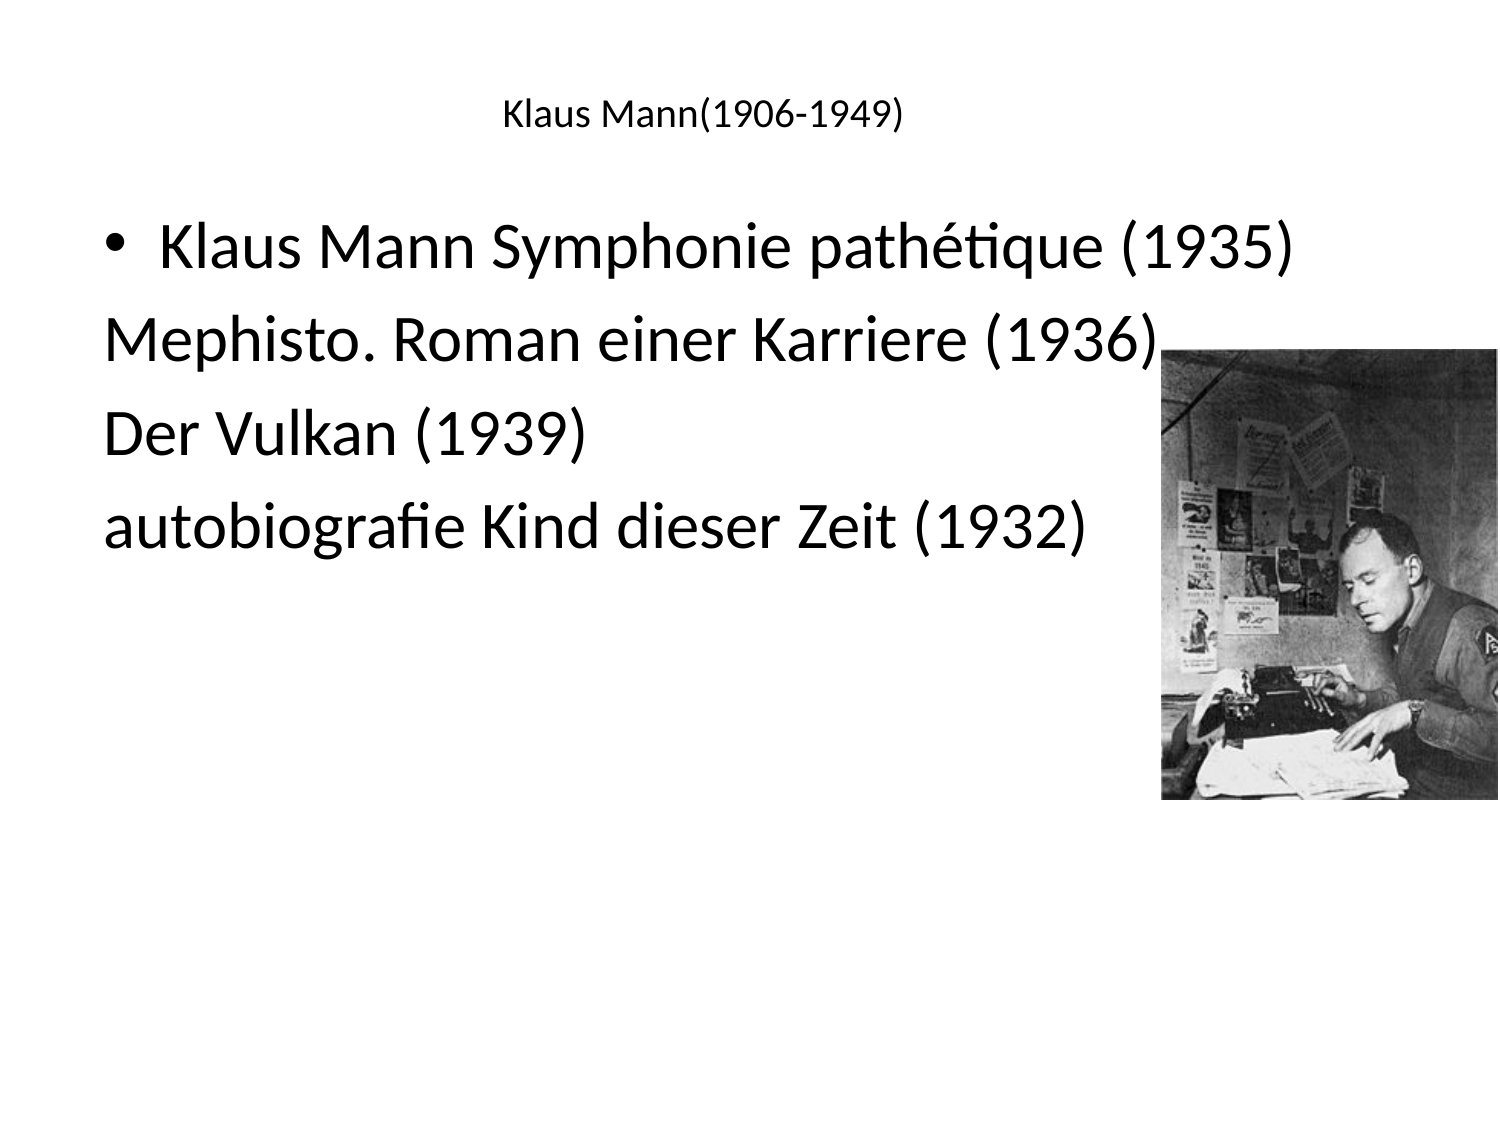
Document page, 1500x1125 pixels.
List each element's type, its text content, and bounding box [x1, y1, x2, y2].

title Klaus Mann(1906-1949) [88, 78, 1319, 193]
list Klaus Mann Symphonie pathétique (1935) Mephisto. Roman einer Karriere (1936) Der Vulkan (1939) autobiografie Kind dieser Zeit (1932) [88, 193, 1425, 1005]
picture [1161, 349, 1499, 800]
